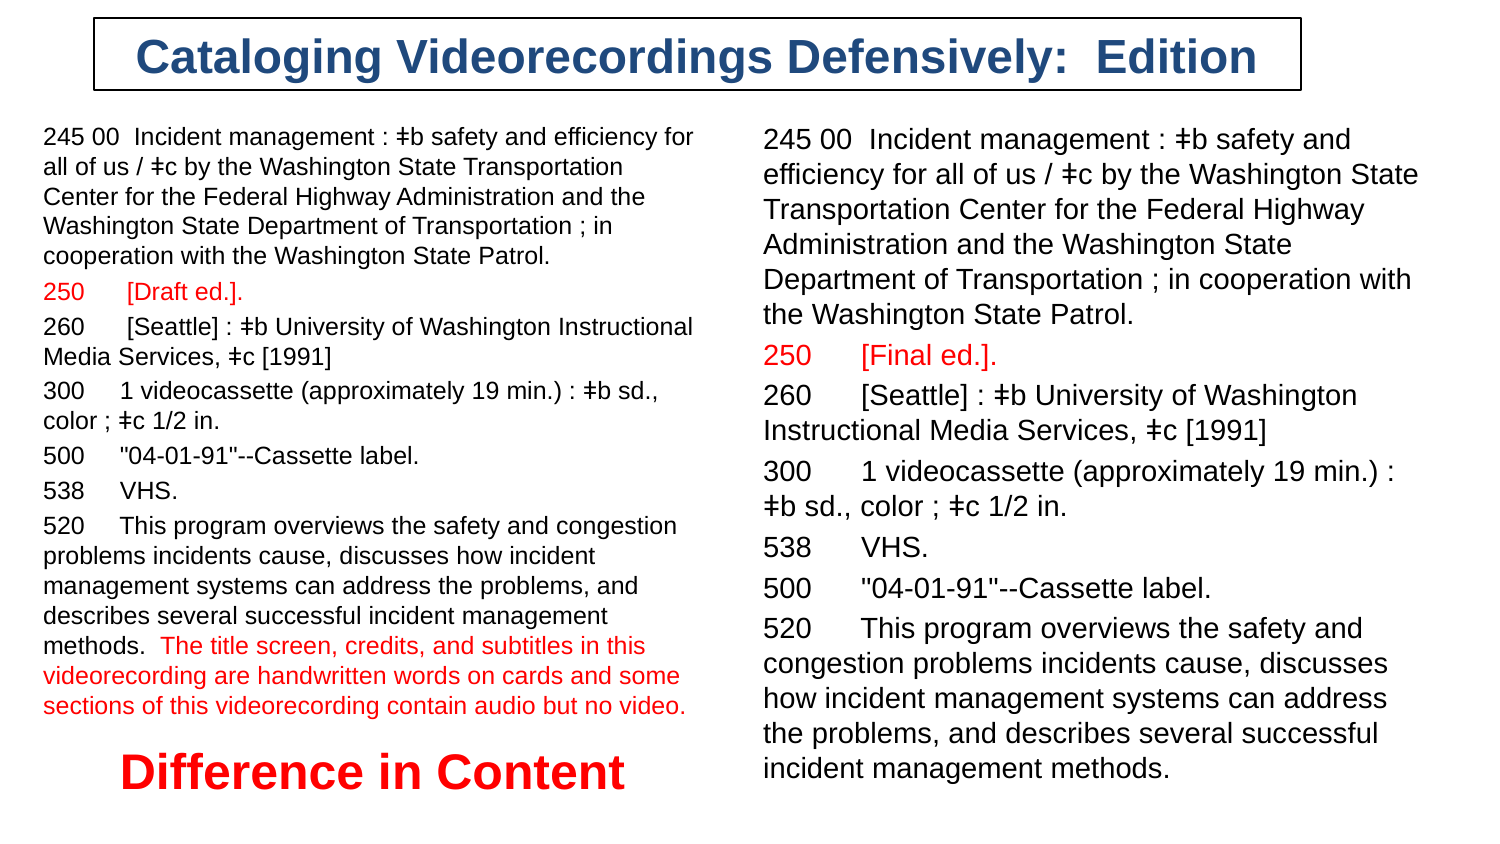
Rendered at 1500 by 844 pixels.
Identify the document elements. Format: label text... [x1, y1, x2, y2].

list 245 00 Incident management : ǂb safety and efficiency for all of us / ǂc by the Washington State Transportation Center for the Federal Highway Administration and the Washington State Department of Transportation ; in cooperation with the Washington State Patrol. 250 [Draft ed.]. 260 [Seattle] : ǂb University of Washington Instructional Media Services, ǂc [1991] 300 1 videocassette (approximately 19 min.) : ǂb sd., color ; ǂc 1/2 in. 500 "04-01-91"--Cassette label. 538 VHS. 520 This program overviews the safety and congestion problems incidents cause, discusses how incident management systems can address the problems, and describes several successful incident management methods. The title screen, credits, and subtitles in this videorecording are handwritten words on cards and some sections of this videorecording contain audio but no video. [28, 112, 718, 733]
title Cataloging Videorecordings Defensively: Edition [94, 18, 1301, 90]
list 245 00 Incident management : ǂb safety and efficiency for all of us / ǂc by the Washington State Transportation Center for the Federal Highway Administration and the Washington State Department of Transportation ; in cooperation with the Washington State Patrol. 250 [Final ed.]. 260 [Seattle] : ǂb University of Washington Instructional Media Services, ǂc [1991] 300 1 videocassette (approximately 19 min.) : ǂb sd., color ; ǂc 1/2 in. 538 VHS. 500 "04-01-91"--Cassette label. 520 This program overviews the safety and congestion problems incidents cause, discusses how incident management systems can address the problems, and describes several successful incident management methods. [748, 112, 1450, 808]
text_box Difference in Content [105, 732, 641, 807]
